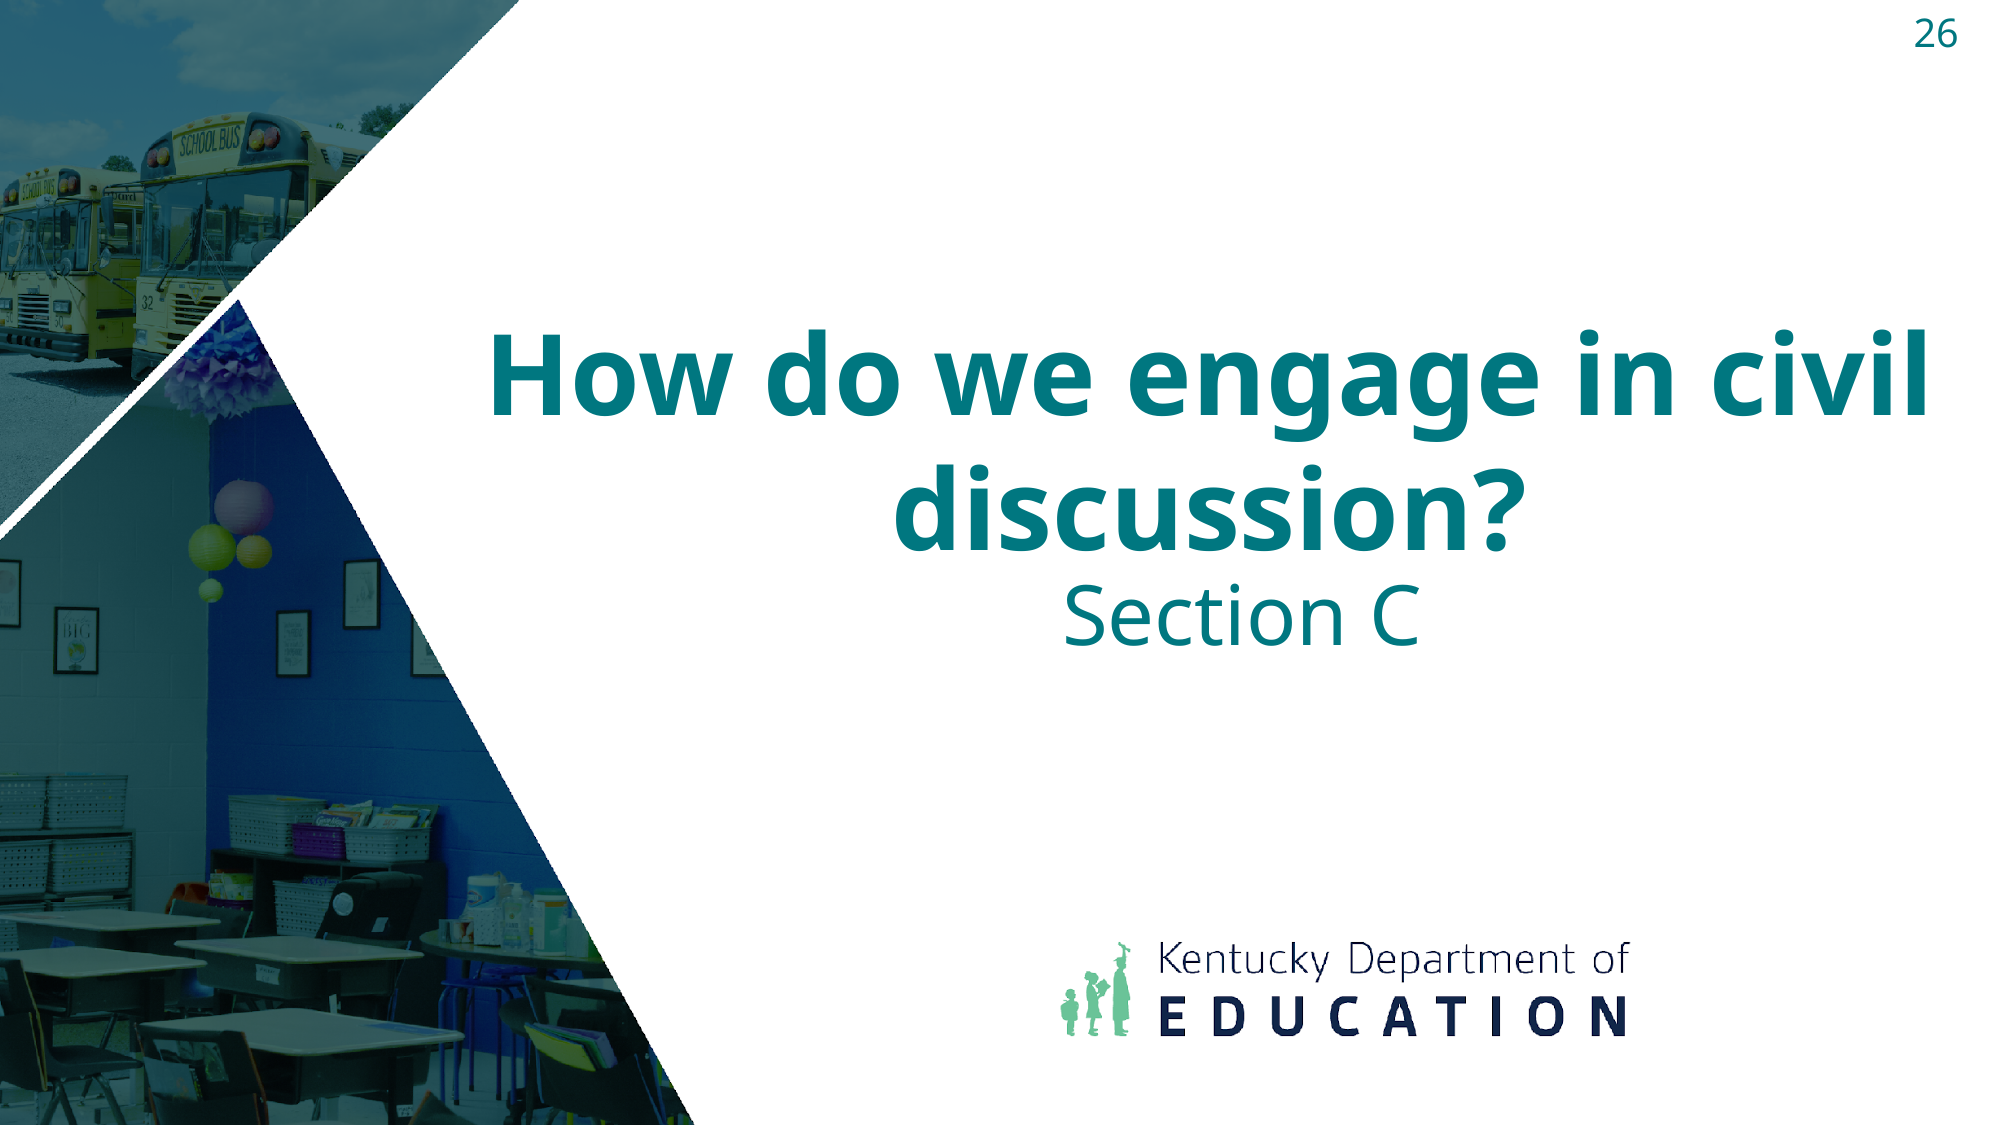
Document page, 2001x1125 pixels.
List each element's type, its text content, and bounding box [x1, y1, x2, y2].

picture [0, 0, 2001, 1125]
slide_number 26 [1898, 0, 2000, 60]
title How do we engage in civil discussion? Section C [459, 295, 1960, 568]
